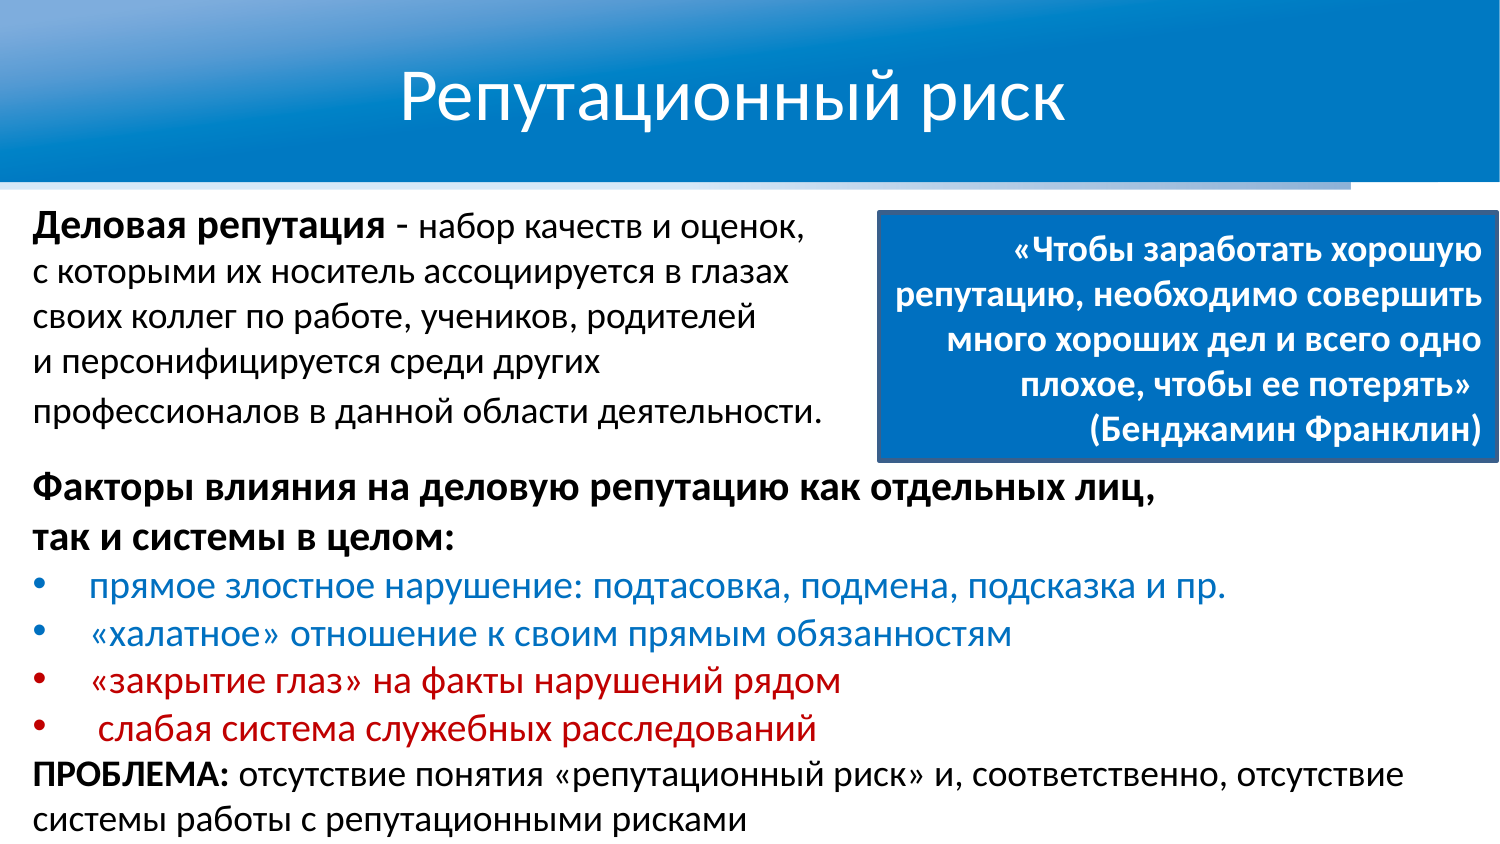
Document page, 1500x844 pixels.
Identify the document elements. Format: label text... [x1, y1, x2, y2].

picture [0, 0, 1500, 191]
list Деловая репутация - набор качеств и оценок, с которыми их носитель ассоциируется в глазах своих коллег по работе, учеников, родителей и персонифицируется среди других профессионалов в данной области деятельности. Факторы влияния на деловую репутацию как отдельных лиц, так и системы в целом: прямое злостное нарушение: подтасовка, подмена, подсказка и пр. «халатное» отношение к своим прямым обязанностям «закрытие глаз» на факты нарушений рядом слабая система служебных расследований ПРОБЛЕМА: отсутствие понятия «репутационный риск» и, соответственно, отсутствие системы работы с репутационными рисками [17, 198, 1483, 844]
text_box «Чтобы заработать хорошую репутацию, необходимо совершить много хороших дел и всего одно плохое, чтобы ее потерять» (Бенджамин Франклин) [877, 210, 1499, 463]
